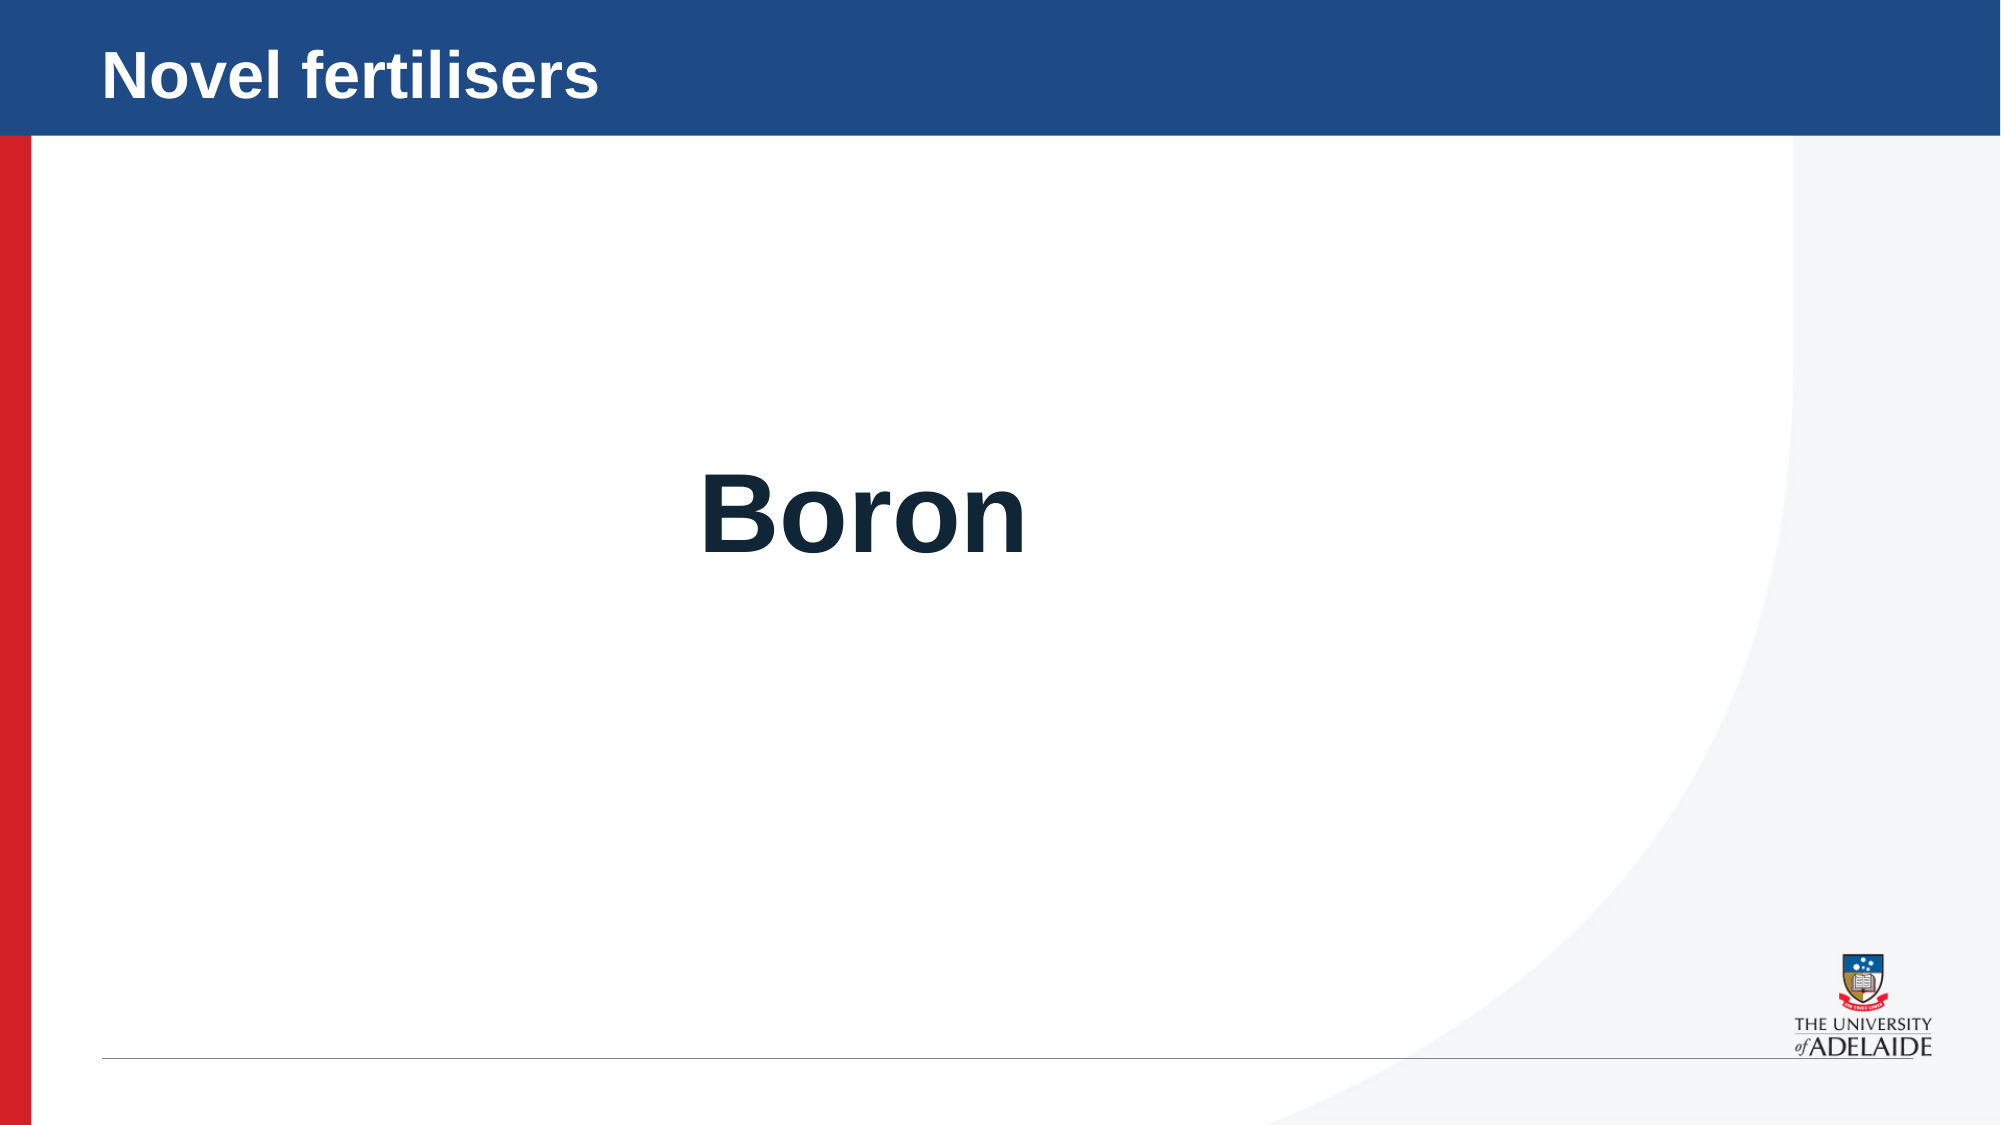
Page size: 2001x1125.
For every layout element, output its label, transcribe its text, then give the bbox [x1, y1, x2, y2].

text_box Boron [683, 432, 1045, 583]
text_box Novel fertilisers [86, 8, 1812, 109]
picture [0, 136, 2001, 1125]
